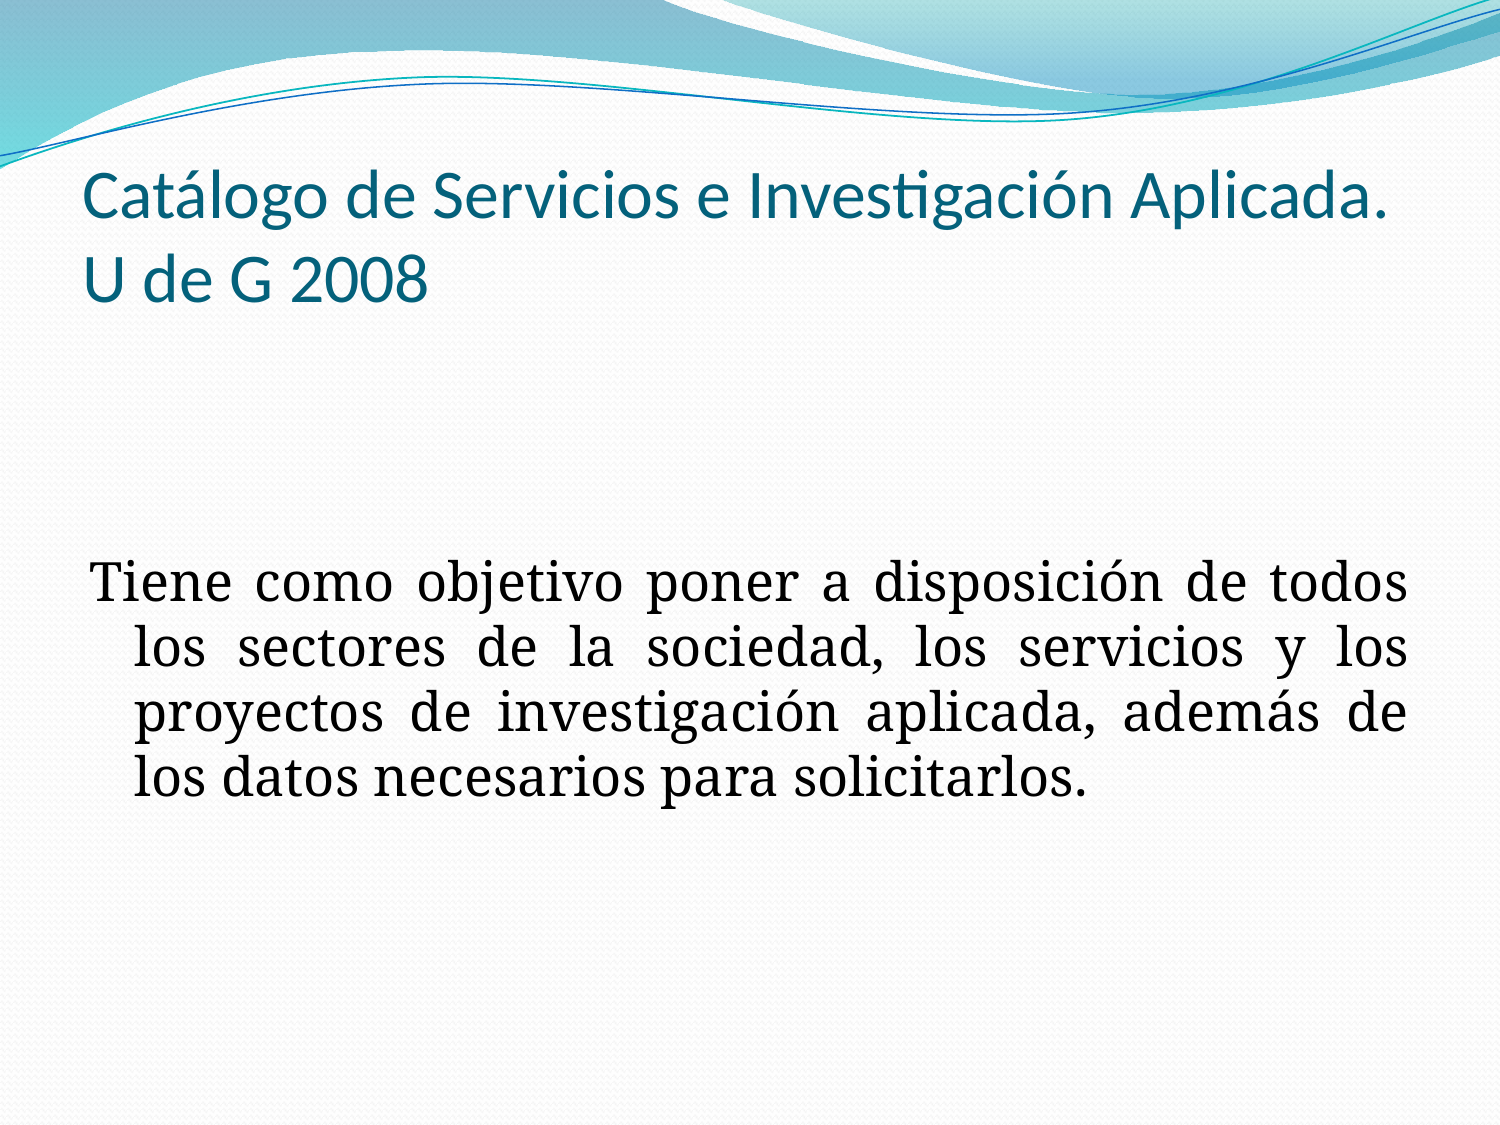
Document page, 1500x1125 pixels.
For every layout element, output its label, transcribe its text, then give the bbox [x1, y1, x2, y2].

title Catálogo de Servicios e Investigación Aplicada. U de G 2008 [82, 128, 1432, 317]
list Tiene como objetivo poner a disposición de todos los sectores de la sociedad, los servicios y los proyectos de investigación aplicada, además de los datos necesarios para solicitarlos. [75, 317, 1425, 1038]
